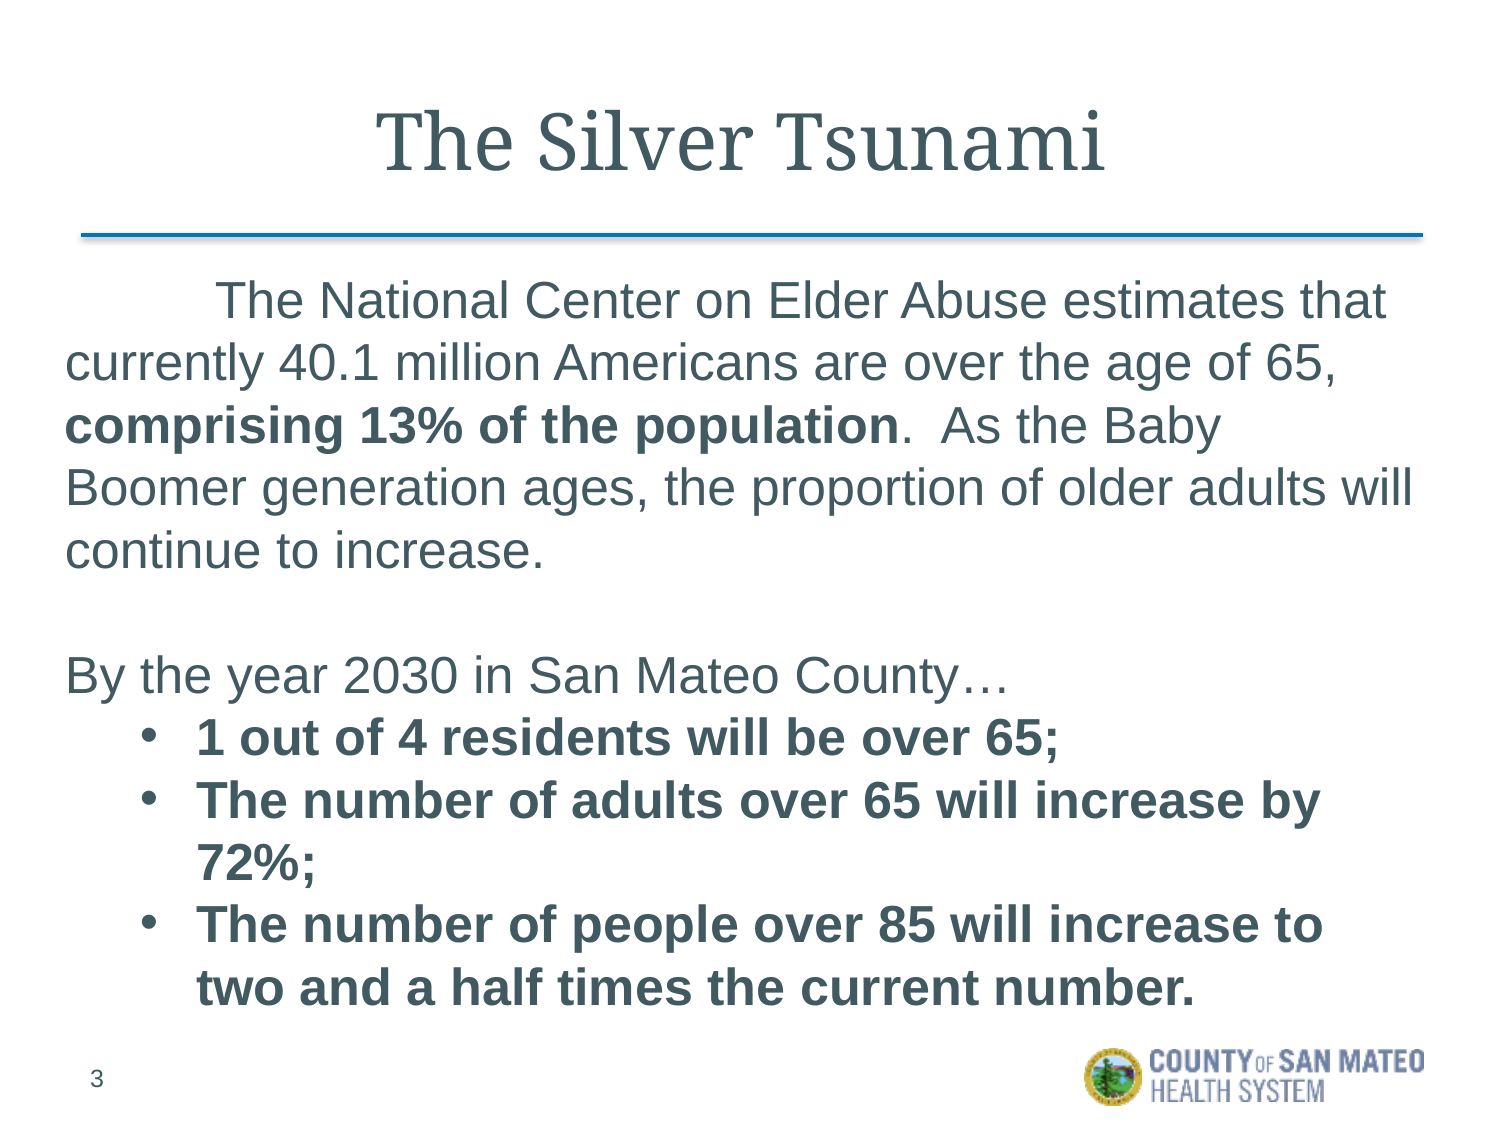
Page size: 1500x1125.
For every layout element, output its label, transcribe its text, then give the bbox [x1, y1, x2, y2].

picture [1084, 1048, 1142, 1106]
title The Silver Tsunami [74, 44, 1426, 233]
slide_number 3 [75, 1047, 425, 1108]
text_box The National Center on Elder Abuse estimates that currently 40.1 million Americans are over the age of 65, comprising 13% of the population. As the Baby Boomer generation ages, the proportion of older adults will continue to increase. By the year 2030 in San Mateo County… 1 out of 4 residents will be over 65; The number of adults over 65 will increase by 72%; The number of people over 85 will increase to two and a half times the current number. [49, 258, 1433, 1024]
